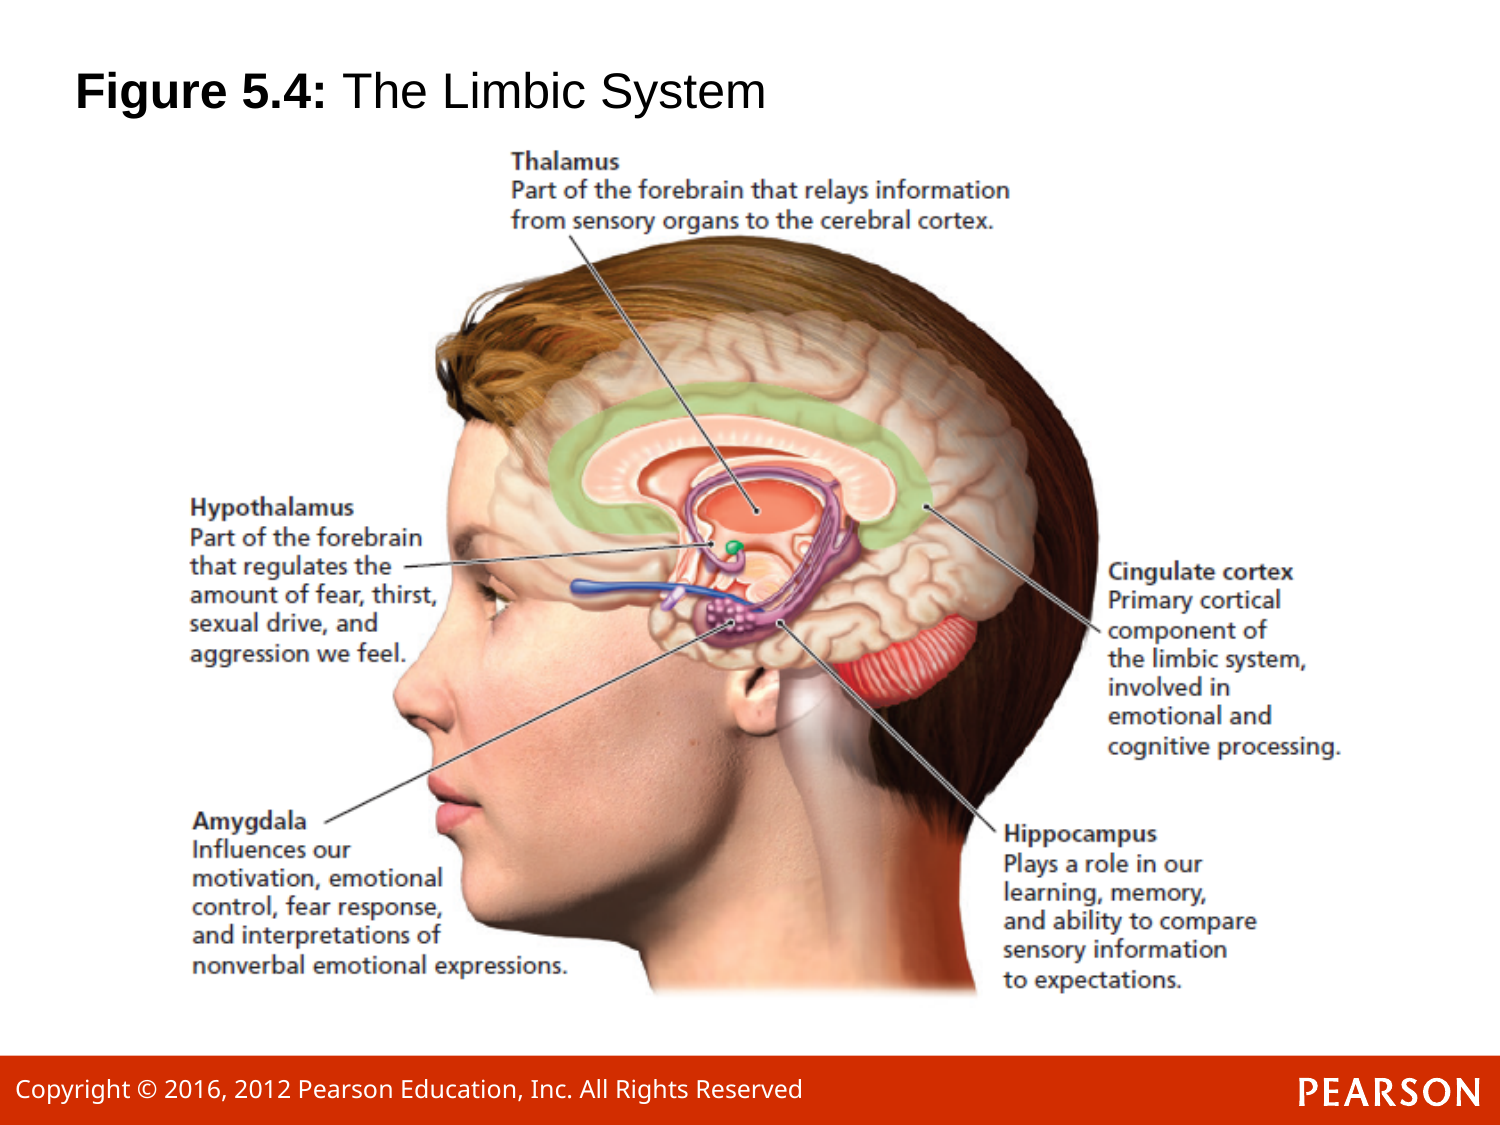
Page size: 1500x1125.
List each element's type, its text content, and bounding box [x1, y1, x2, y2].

picture [174, 124, 1351, 1009]
title Figure 5.4: The Limbic System [74, 58, 1426, 132]
